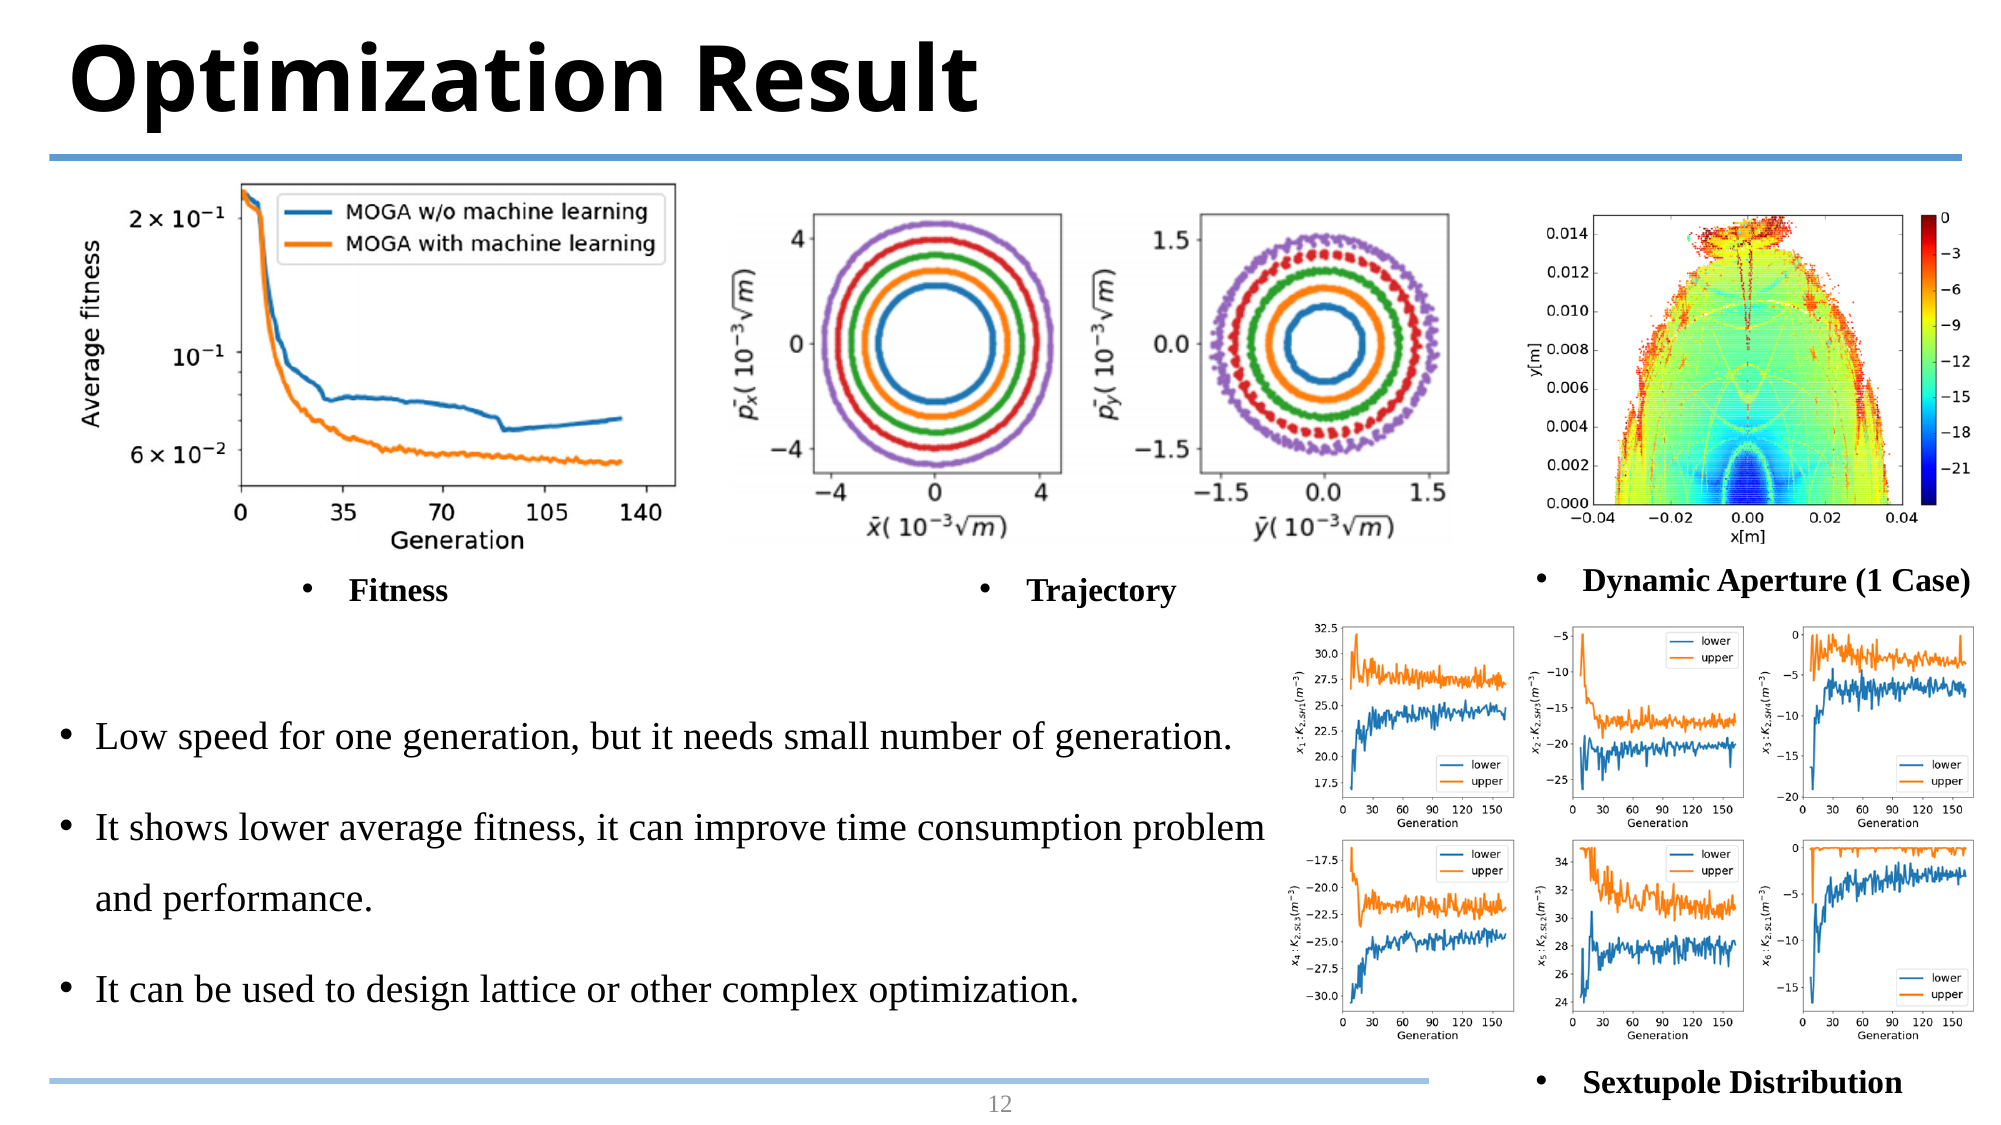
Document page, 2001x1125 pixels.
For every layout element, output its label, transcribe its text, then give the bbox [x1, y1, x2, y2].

text_box Dynamic Aperture (1 Case) [1521, 550, 1987, 606]
slide_number 12 [774, 1075, 1225, 1125]
text_box Trajectory [964, 561, 1193, 616]
text_box Sextupole Distribution [1520, 1053, 1919, 1108]
picture [1518, 198, 1979, 551]
text_box Fitness [287, 561, 464, 616]
title Optimization Result [52, 14, 1431, 149]
picture [1275, 616, 1979, 1044]
picture [50, 181, 1475, 561]
list Low speed for one generation, but it needs small number of generation. It shows lower average fitness, it can improve time consumption problem and performance. It can be used to design lattice or other complex optimization. [44, 678, 1295, 1075]
